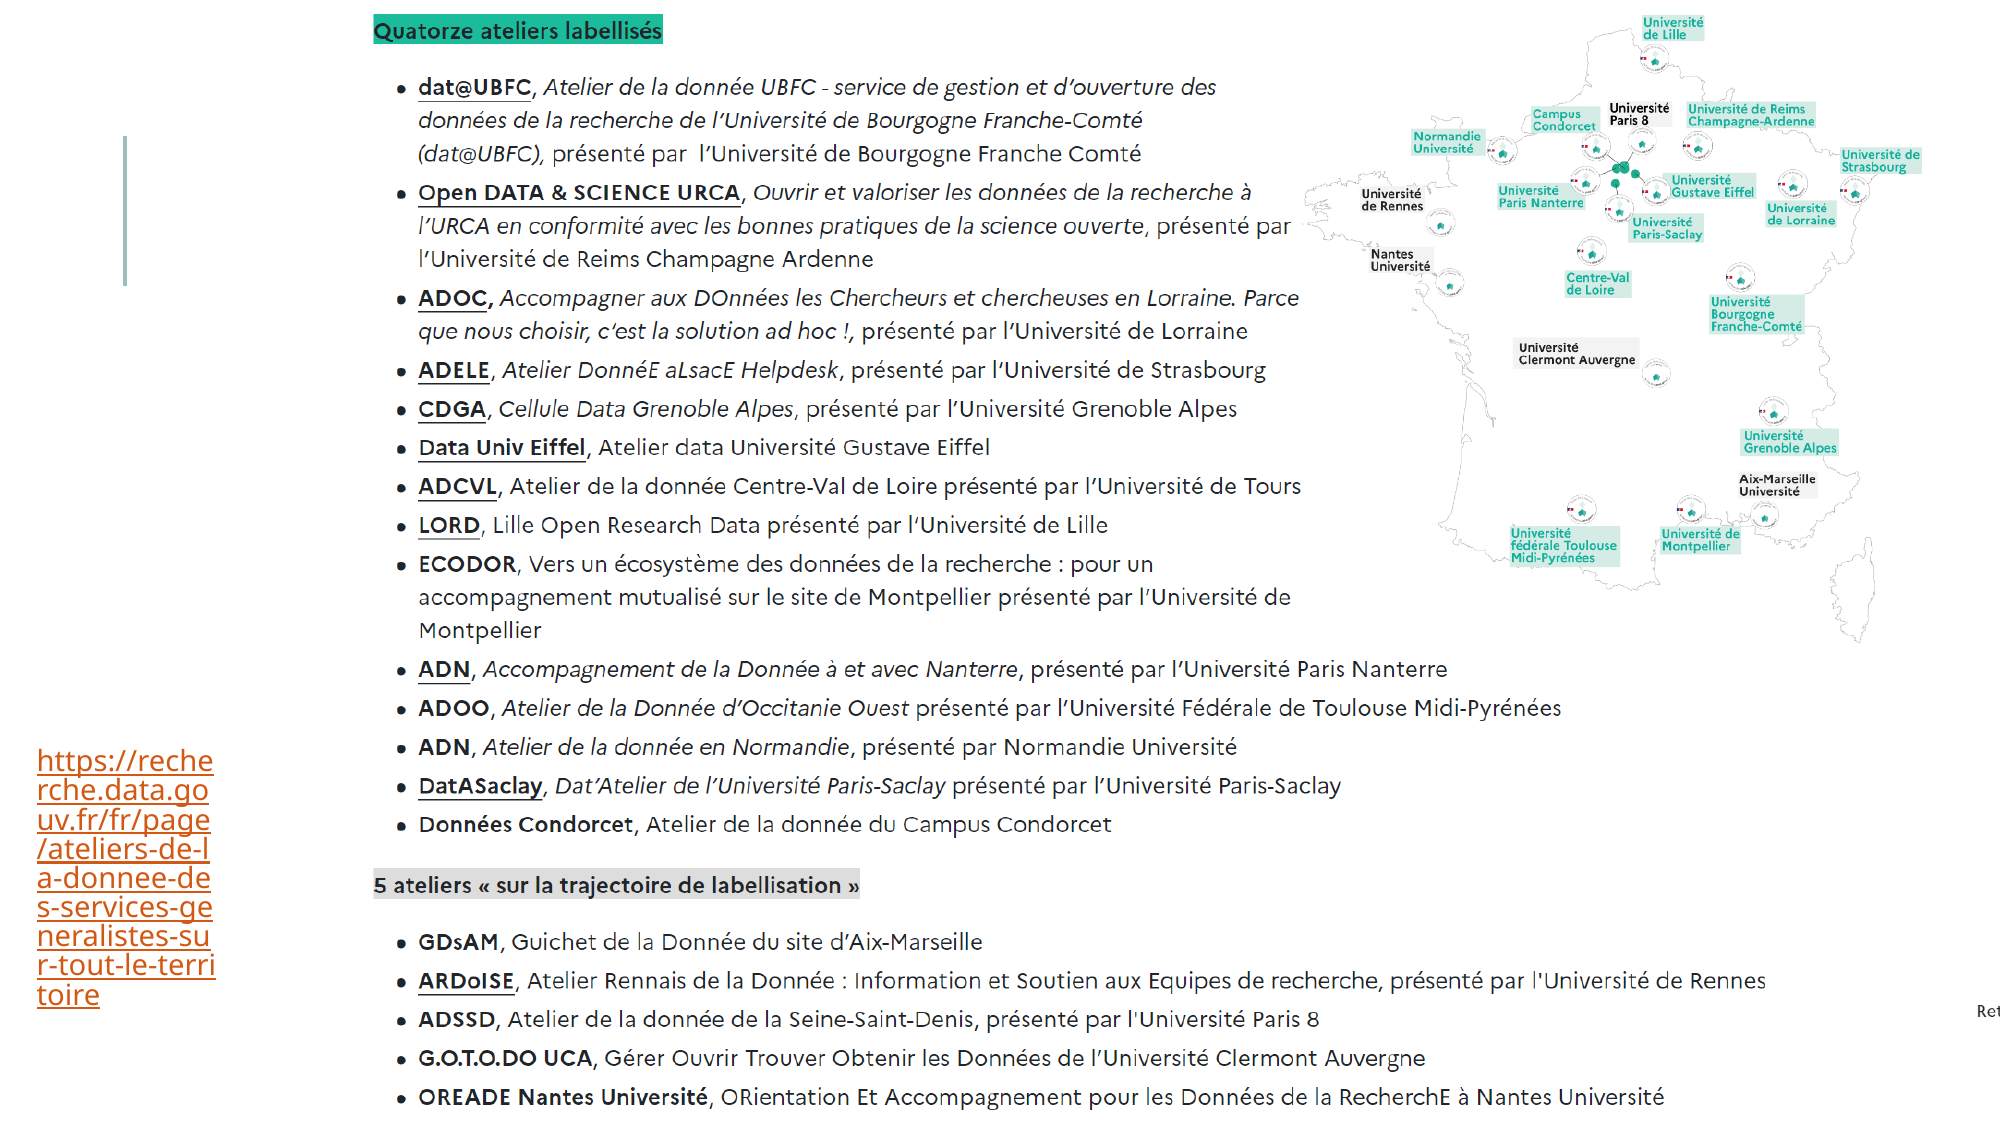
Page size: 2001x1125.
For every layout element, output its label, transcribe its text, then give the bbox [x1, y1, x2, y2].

text_box https://recherche.data.gouv.fr/fr/page/ateliers-de-la-donnee-des-services-generalistes-sur-tout-le-territoire [21, 734, 237, 835]
picture [312, 4, 2000, 1125]
